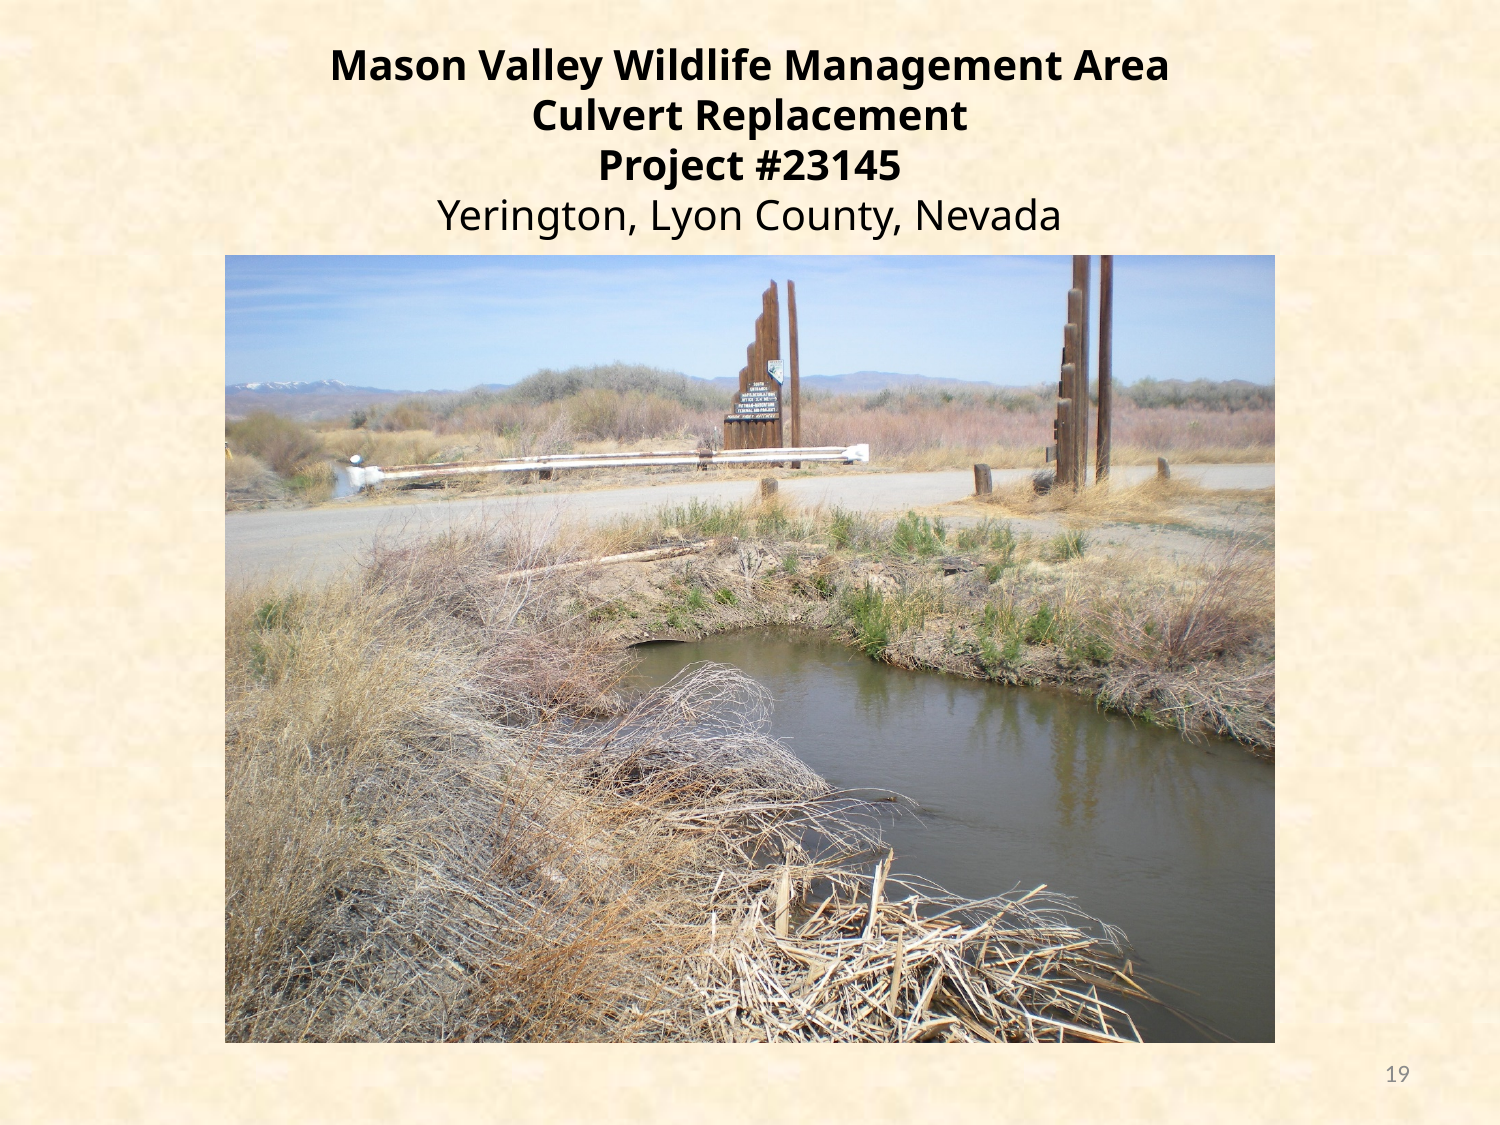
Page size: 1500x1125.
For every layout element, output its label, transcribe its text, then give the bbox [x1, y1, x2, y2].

slide_number 19 [1074, 1042, 1425, 1103]
text_box Mason Valley Wildlife Management Area Culvert Replacement Project #23145 Yerington, Lyon County, Nevada [190, 31, 1310, 246]
picture [0, 0, 1500, 1125]
